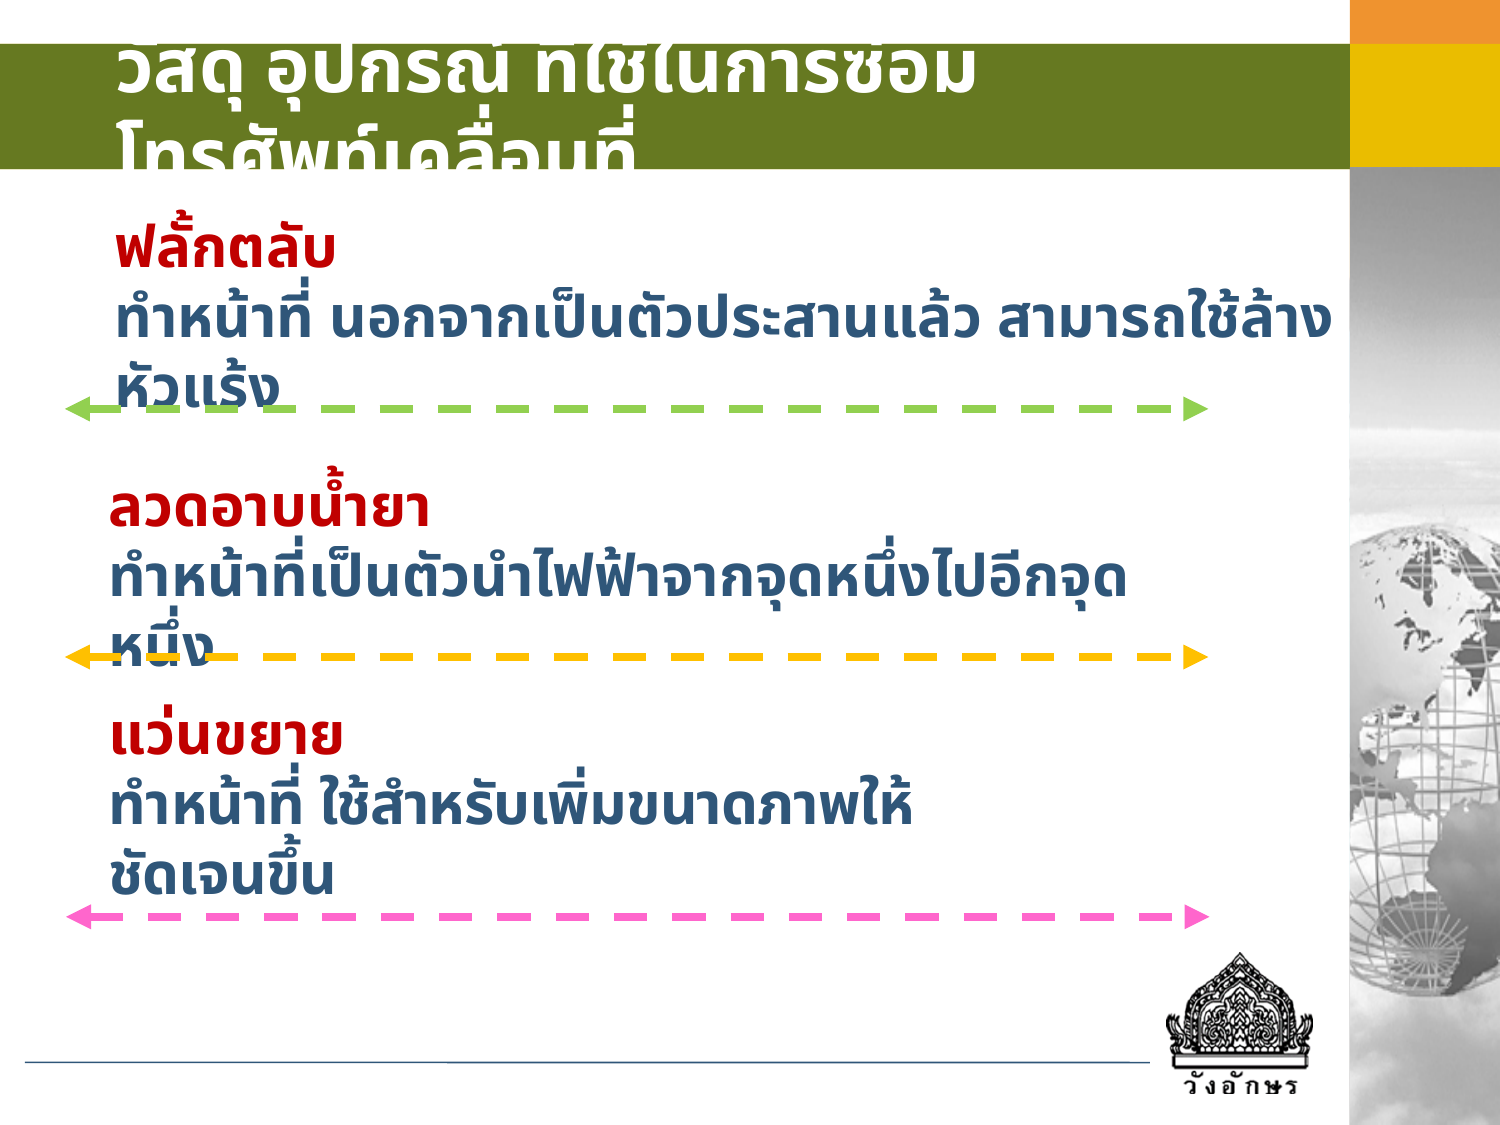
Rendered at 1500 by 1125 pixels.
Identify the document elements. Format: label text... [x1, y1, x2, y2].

title วัสดุ อุปกรณ์ ที่ใช้ในการซ่อมโทรศัพท์เคลื่อนที่ [100, 106, 1176, 199]
text_box ลวดอาบน้ำยา ทำหน้าที่เป็นตัวนำไฟฟ้าจากจุดหนึ่งไปอีกจุดหนึ่ง [93, 460, 1240, 686]
picture [1349, 167, 1500, 1125]
text_box แว่นขยาย ทำหน้าที่ ใช้สำหรับเพิ่มขนาดภาพให้ชัดเจนขึ้น [93, 688, 984, 914]
picture [1166, 952, 1313, 1094]
text_box ฟลั้กตลับ ทำหน้าที่ นอกจากเป็นตัวประสานแล้ว สามารถใช้ล้างหัวแร้ง [100, 202, 1394, 427]
